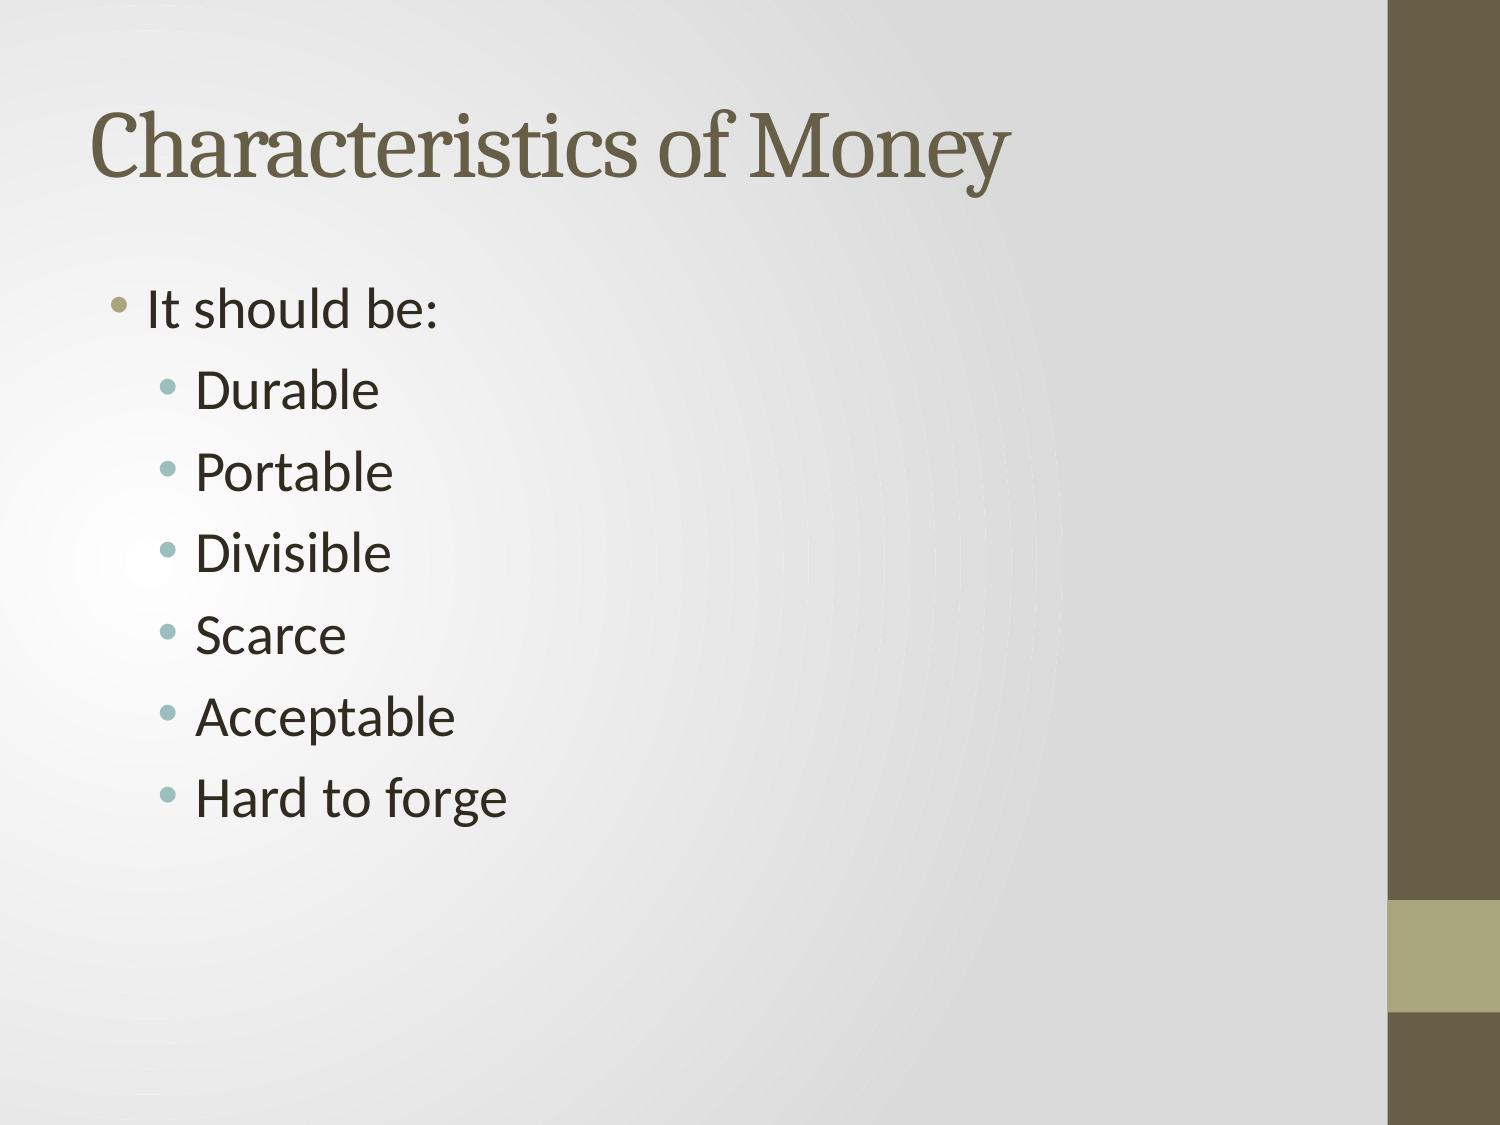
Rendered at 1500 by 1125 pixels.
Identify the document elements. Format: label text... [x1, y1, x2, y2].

list It should be: Durable Portable Divisible Scarce Acceptable Hard to forge [75, 262, 1325, 1050]
title Characteristics of Money [75, 45, 1325, 233]
